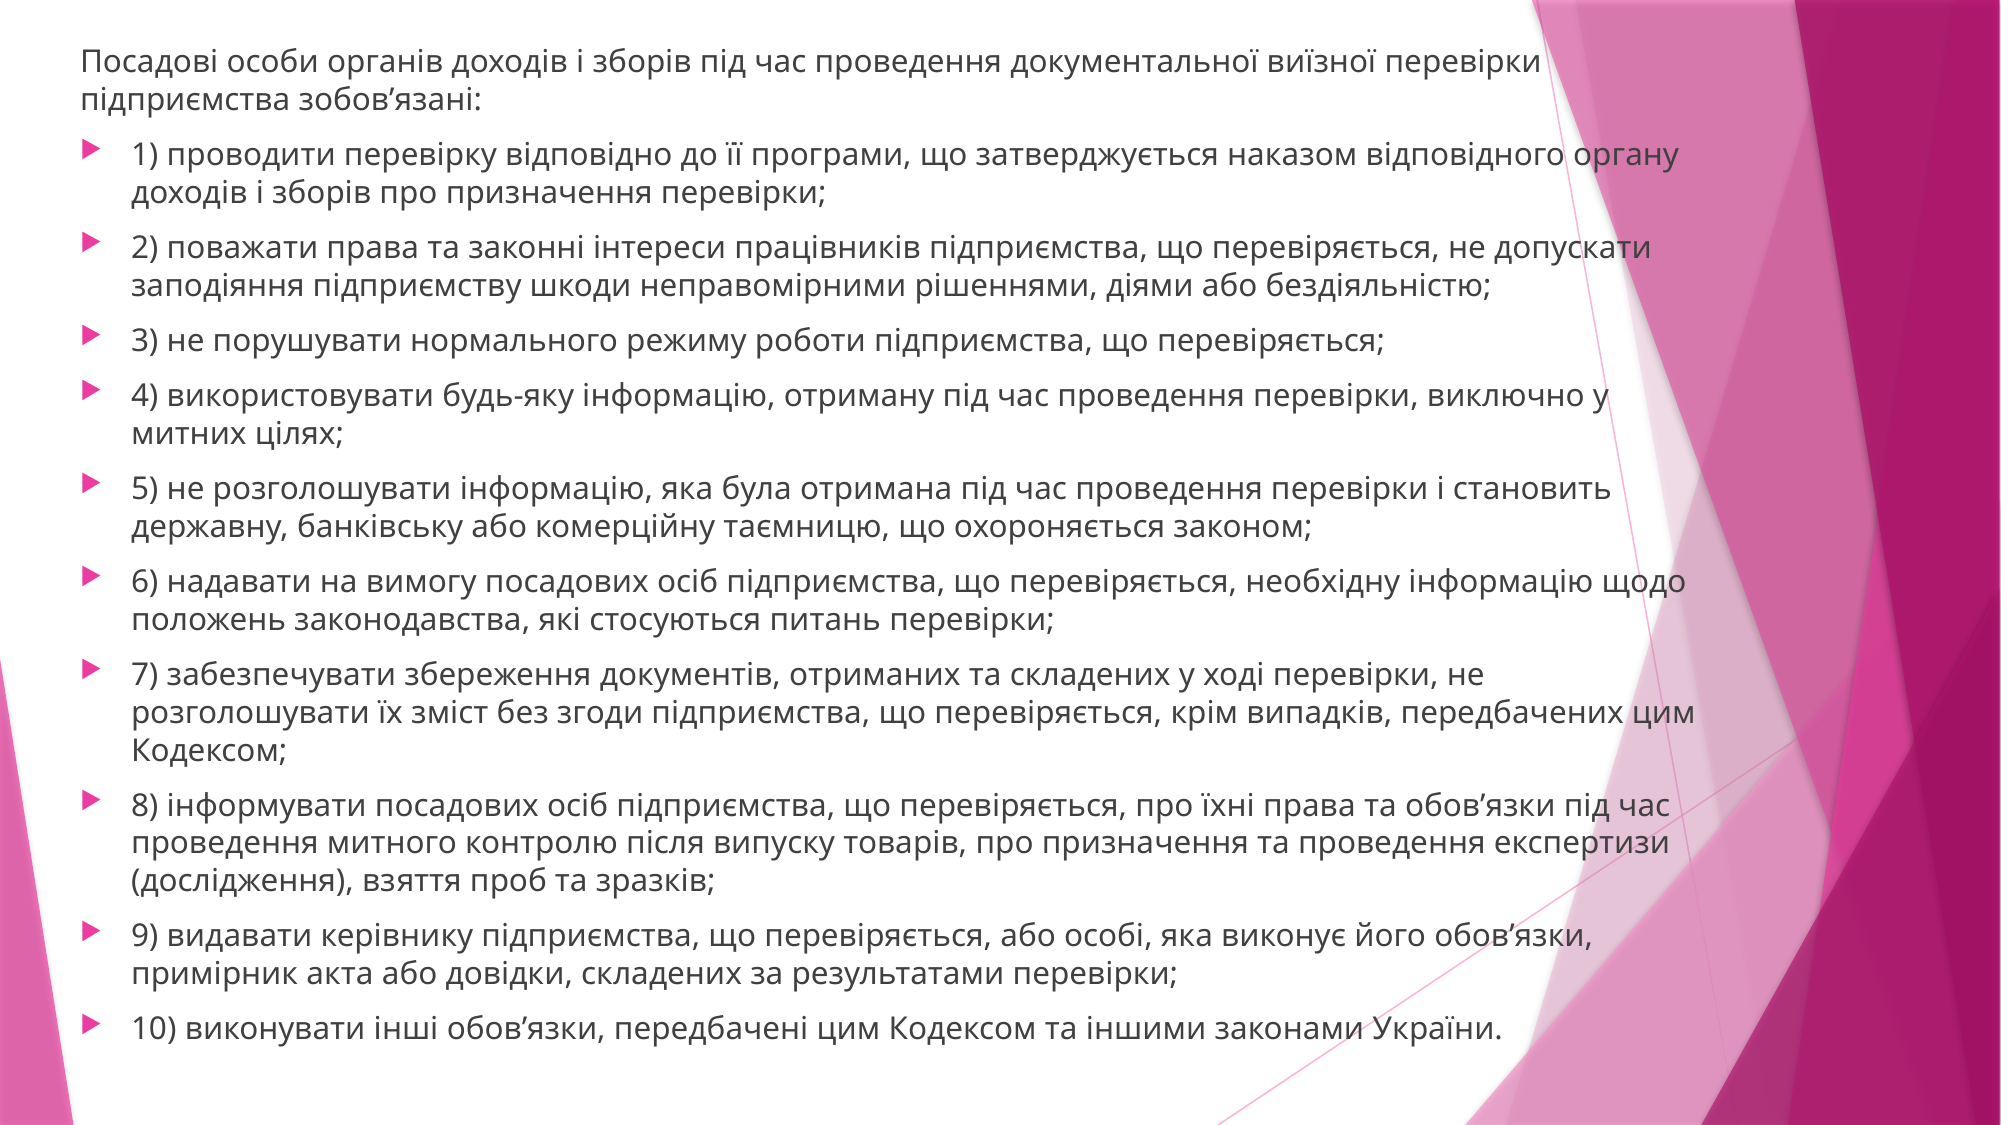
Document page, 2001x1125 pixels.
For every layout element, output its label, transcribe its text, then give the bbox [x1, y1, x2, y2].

list Посадові особи органів доходів і зборів під час проведення документальної виїзної перевірки підприємства зобов’язані: 1) проводити перевірку відповідно до її програми, що затверджується наказом відповідного органу доходів і зборів про призначення перевірки; 2) поважати права та законні інтереси працівників підприємства, що перевіряється, не допускати заподіяння підприємству шкоди неправомірними рішеннями, діями або бездіяльністю; 3) не порушувати нормального режиму роботи підприємства, що перевіряється; 4) використовувати будь-яку інформацію, отриману під час проведення перевірки, виключно у митних цілях; 5) не розголошувати інформацію, яка була отримана під час проведення перевірки і становить державну, банківську або комерційну таємницю, що охороняється законом; 6) надавати на вимогу посадових осіб підприємства, що перевіряється, необхідну інформацію щодо положень законодавства, які стосуються питань перевірки; 7) забезпечувати збереження документів, отриманих та складених у ході перевірки, не розголошувати їх зміст без згоди підприємства, що перевіряється, крім випадків, передбачених цим Кодексом; 8) інформувати посадових осіб підприємства, що перевіряється, про їхні права та обов’язки під час проведення митного контролю після випуску товарів, про призначення та проведення експертизи (дослідження), взяття проб та зразків; 9) видавати керівнику підприємства, що перевіряється, або особі, яка виконує його обов’язки, примірник акта або довідки, складених за результатами перевірки; 10) виконувати інші обов’язки, передбачені цим Кодексом та іншими законами України. [64, 33, 1735, 1055]
